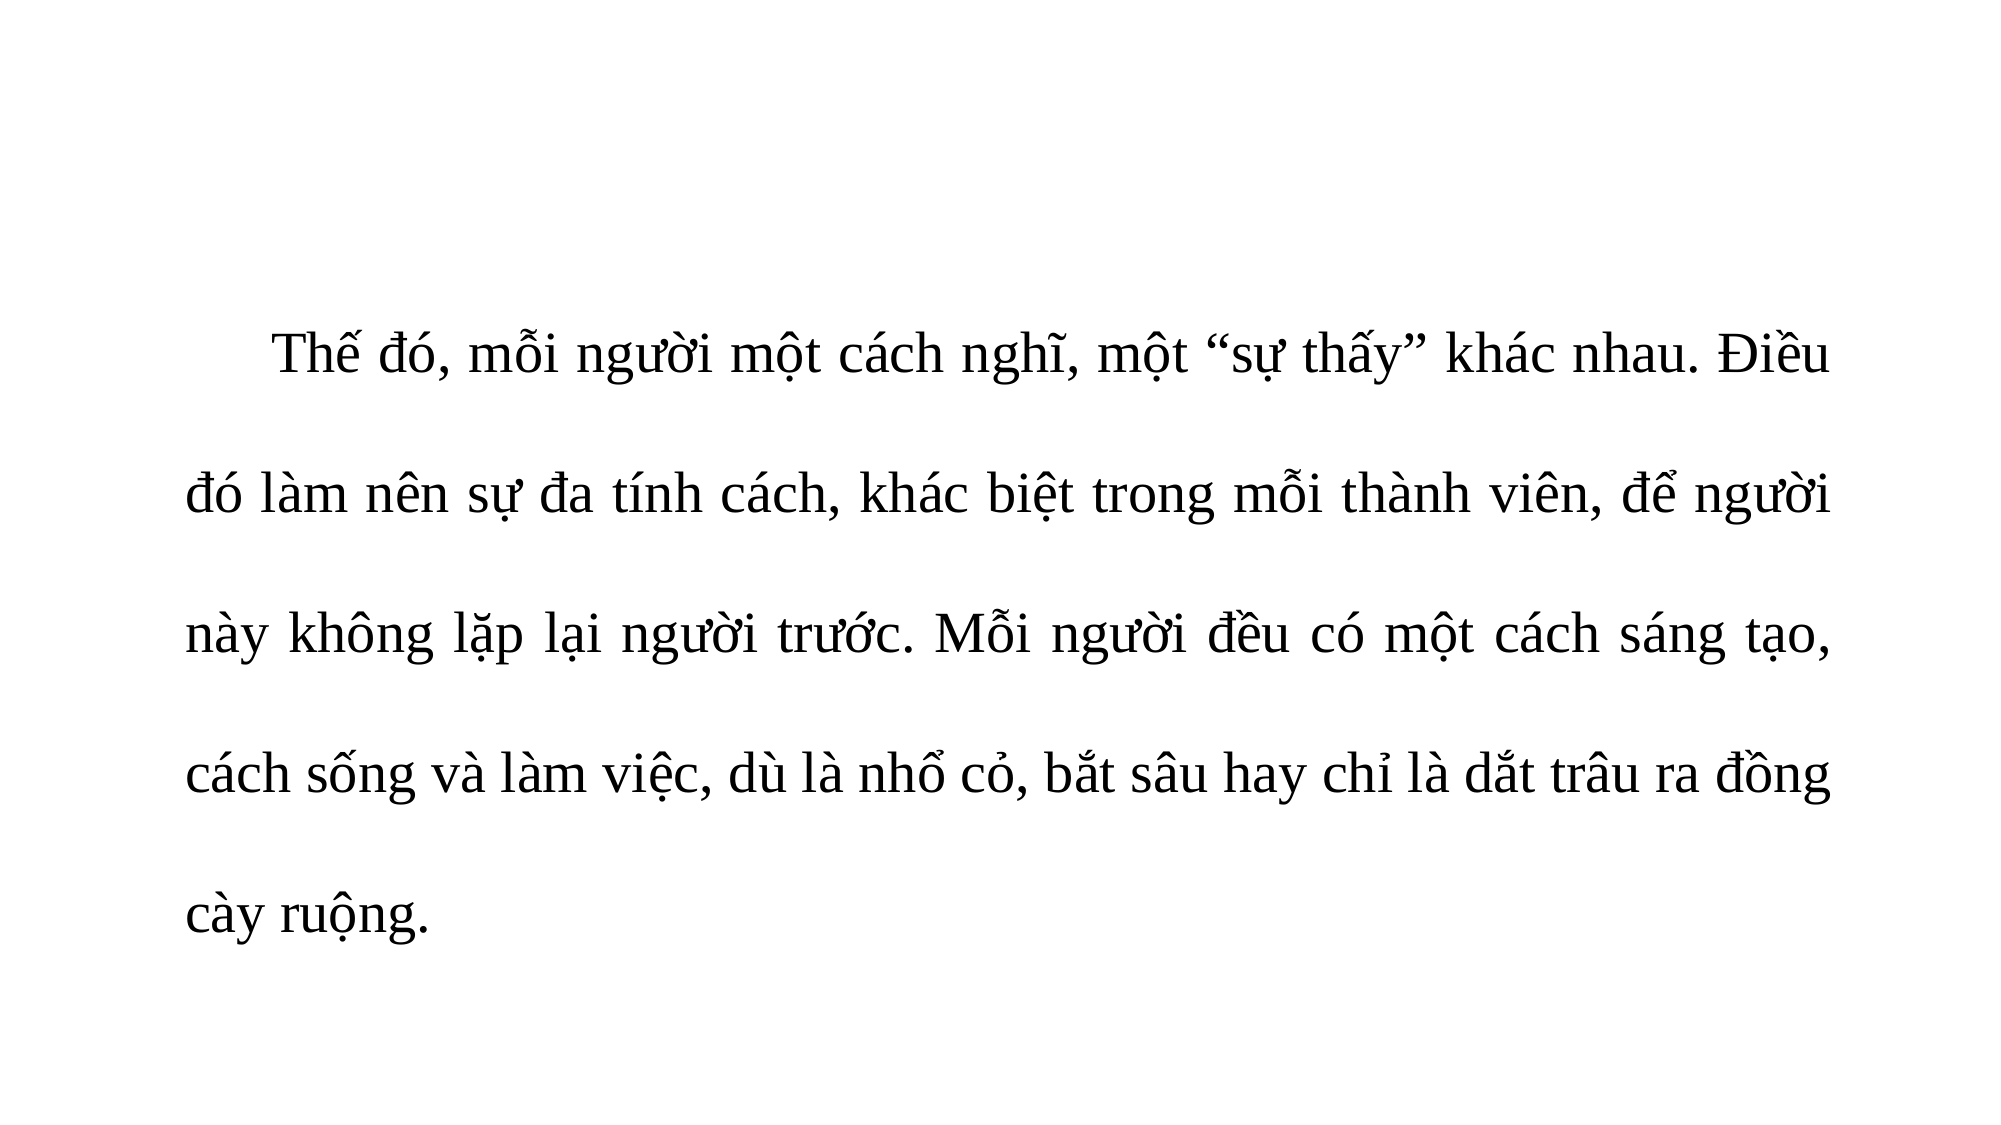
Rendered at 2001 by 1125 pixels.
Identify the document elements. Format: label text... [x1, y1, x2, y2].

text_box Thế đó, mỗi người một cách nghĩ, một “sự thấy” khác nhau. Điều đó làm nên sự đa tính cách, khác biệt trong mỗi thành viên, để người này không lặp lại người trước. Mỗi người đều có một cách sáng tạo, cách sống và làm việc, dù là nhổ cỏ, bắt sâu hay chỉ là dắt trâu ra đồng cày ruộng. [170, 237, 1847, 1092]
